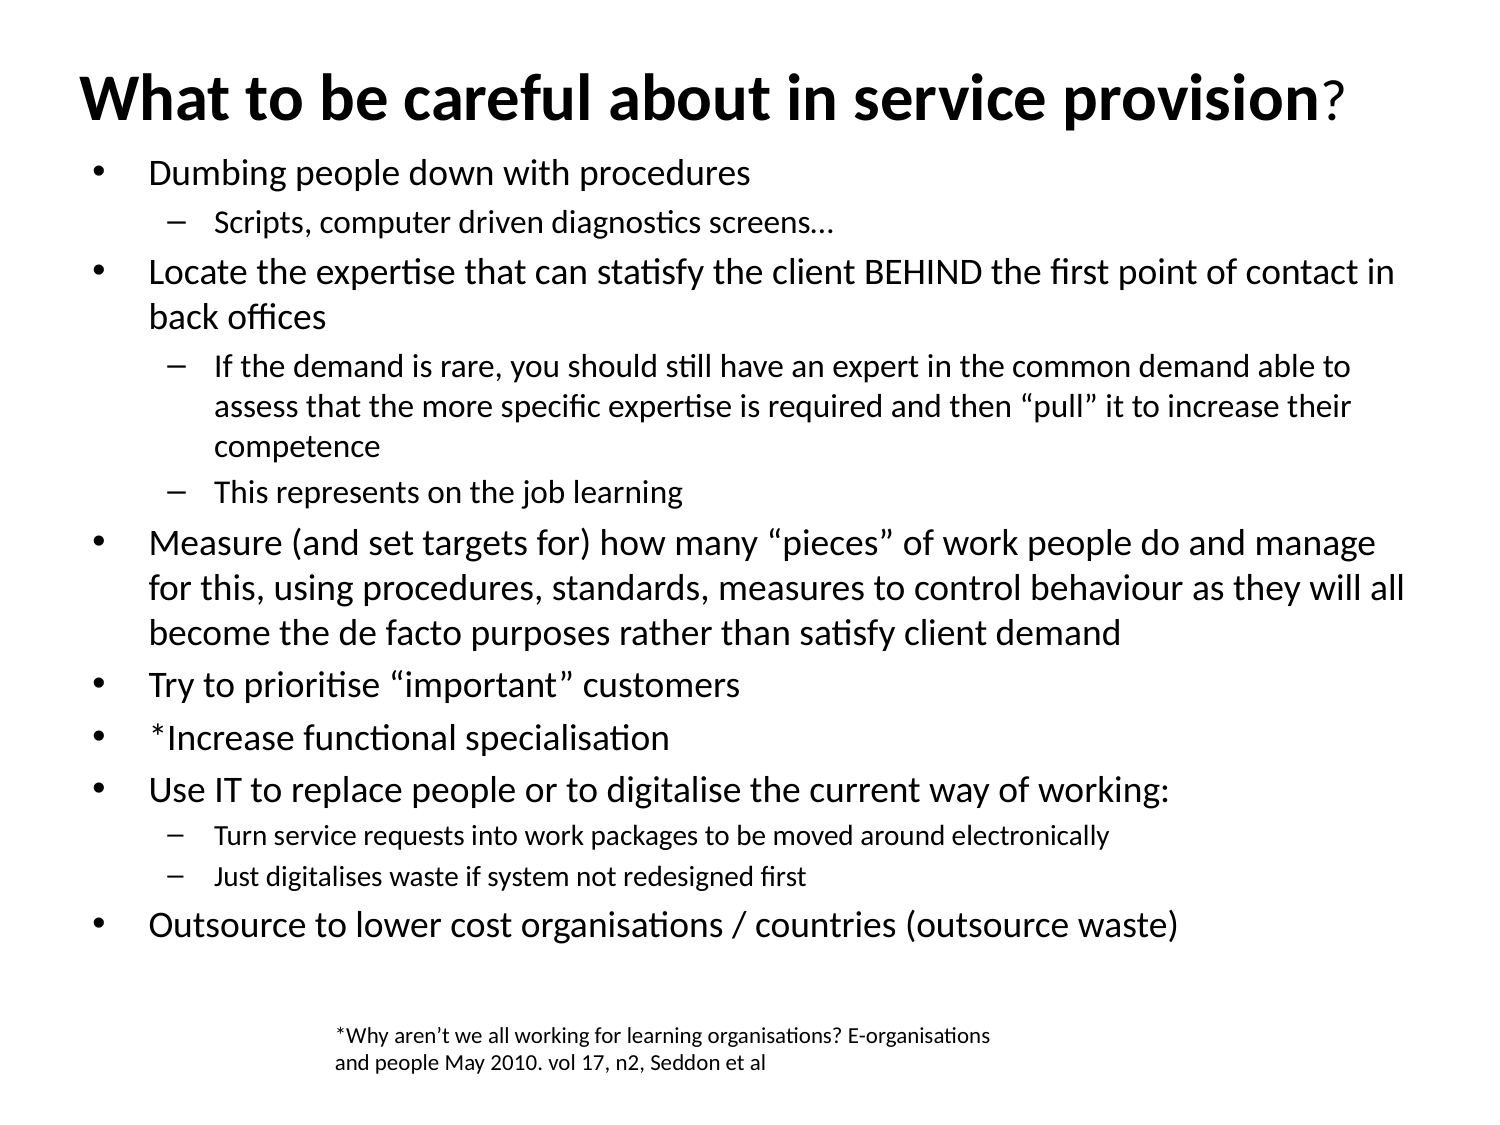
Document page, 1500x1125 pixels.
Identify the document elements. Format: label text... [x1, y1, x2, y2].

text_box *Why aren’t we all working for learning organisations? E-organisations and people May 2010. vol 17, n2, Seddon et al [320, 1012, 1021, 1083]
title What to be careful about in service provision? [38, 0, 1389, 188]
list Dumbing people down with procedures Scripts, computer driven diagnostics screens… Locate the expertise that can statisfy the client BEHIND the first point of contact in back offices If the demand is rare, you should still have an expert in the common demand able to assess that the more specific expertise is required and then “pull” it to increase their competence This represents on the job learning Measure (and set targets for) how many “pieces” of work people do and manage for this, using procedures, standards, measures to control behaviour as they will all become the de facto purposes rather than satisfy client demand Try to prioritise “important” customers *Increase functional specialisation Use IT to replace people or to digitalise the current way of working: Turn service requests into work packages to be moved around electronically Just digitalises waste if system not redesigned first Outsource to lower cost organisations / countries (outsource waste) [77, 140, 1428, 974]
